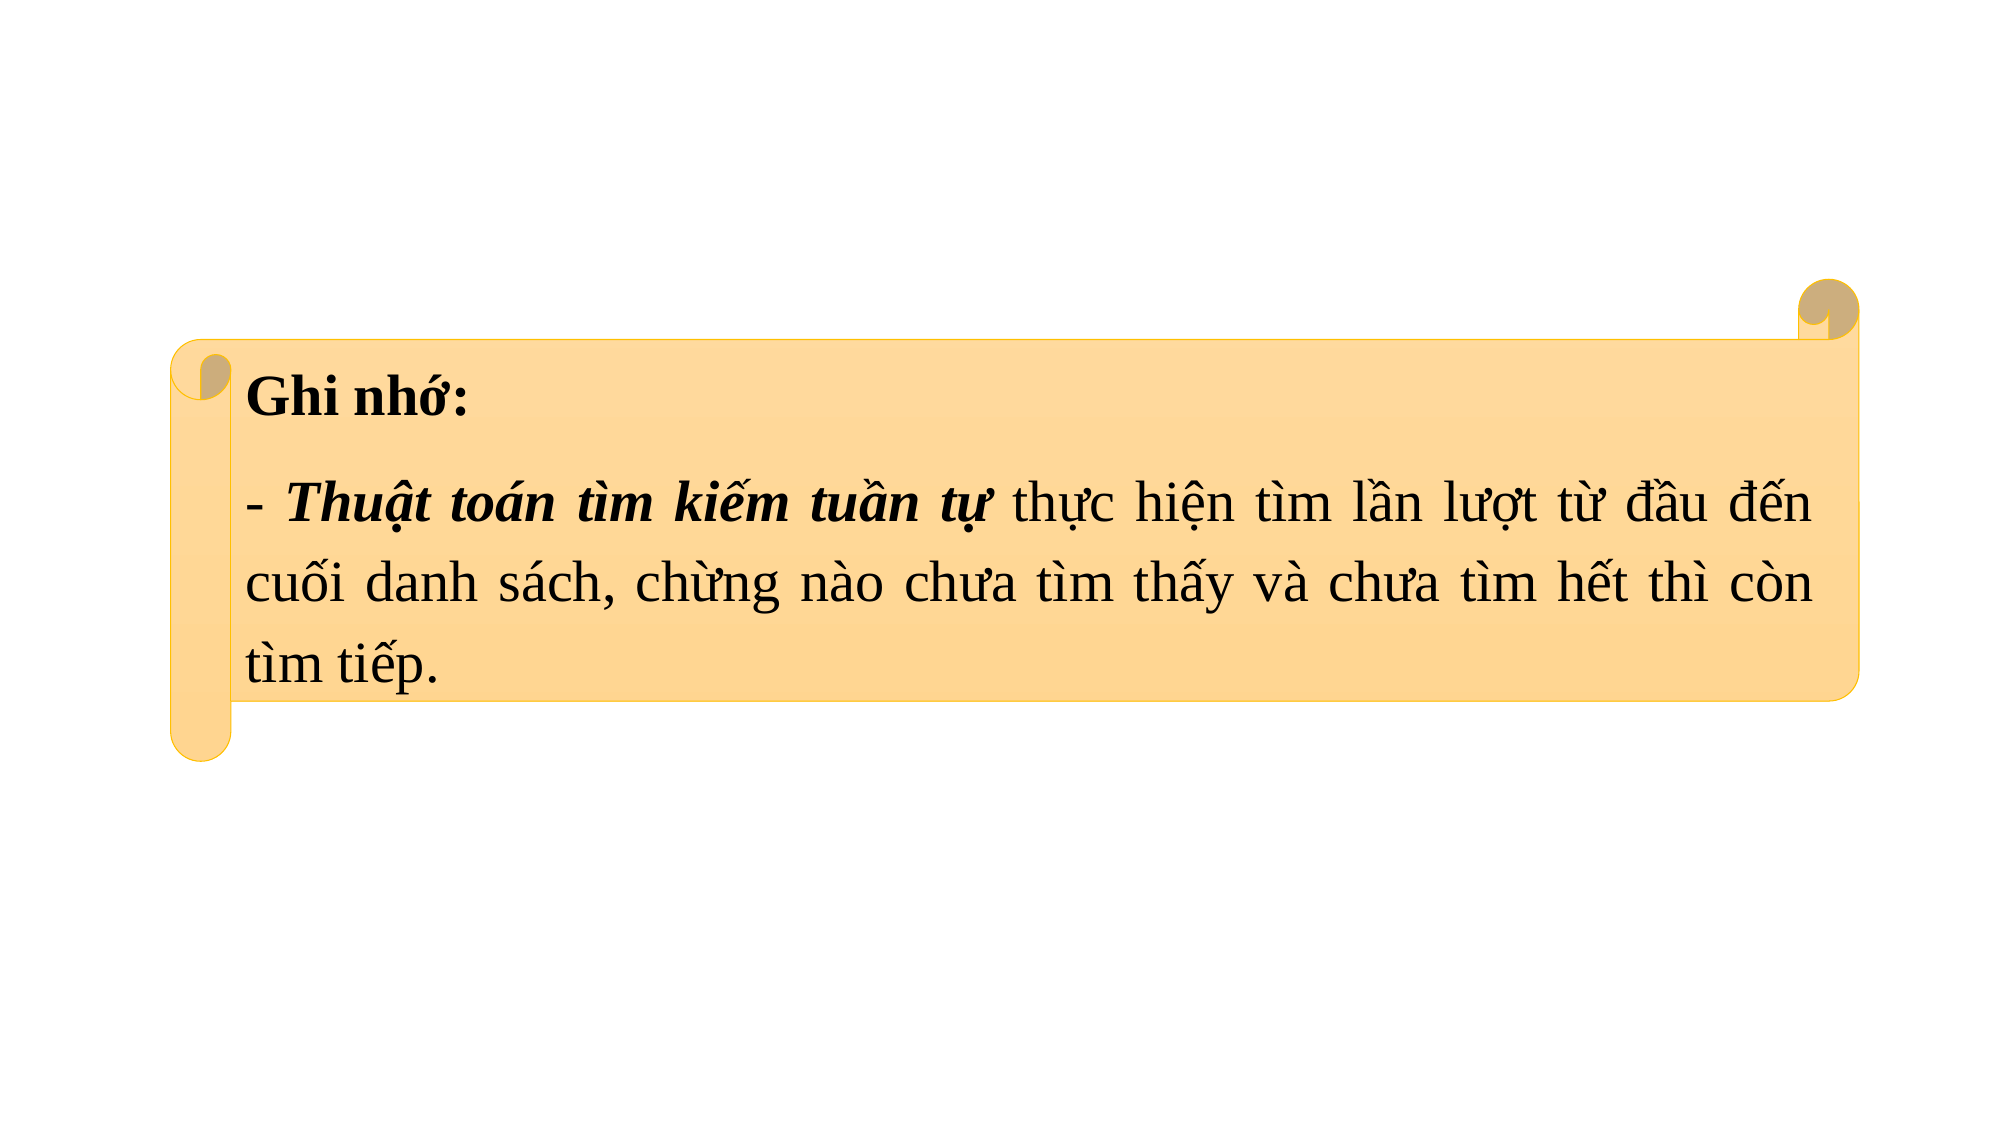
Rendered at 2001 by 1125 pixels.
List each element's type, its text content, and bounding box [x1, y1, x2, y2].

text_box Ghi nhớ: - Thuật toán tìm kiếm tuần tự thực hiện tìm lần lượt từ đầu đến cuối danh sách, chừng nào chưa tìm thấy và chưa tìm hết thì còn tìm tiếp. [170, 278, 1860, 762]
